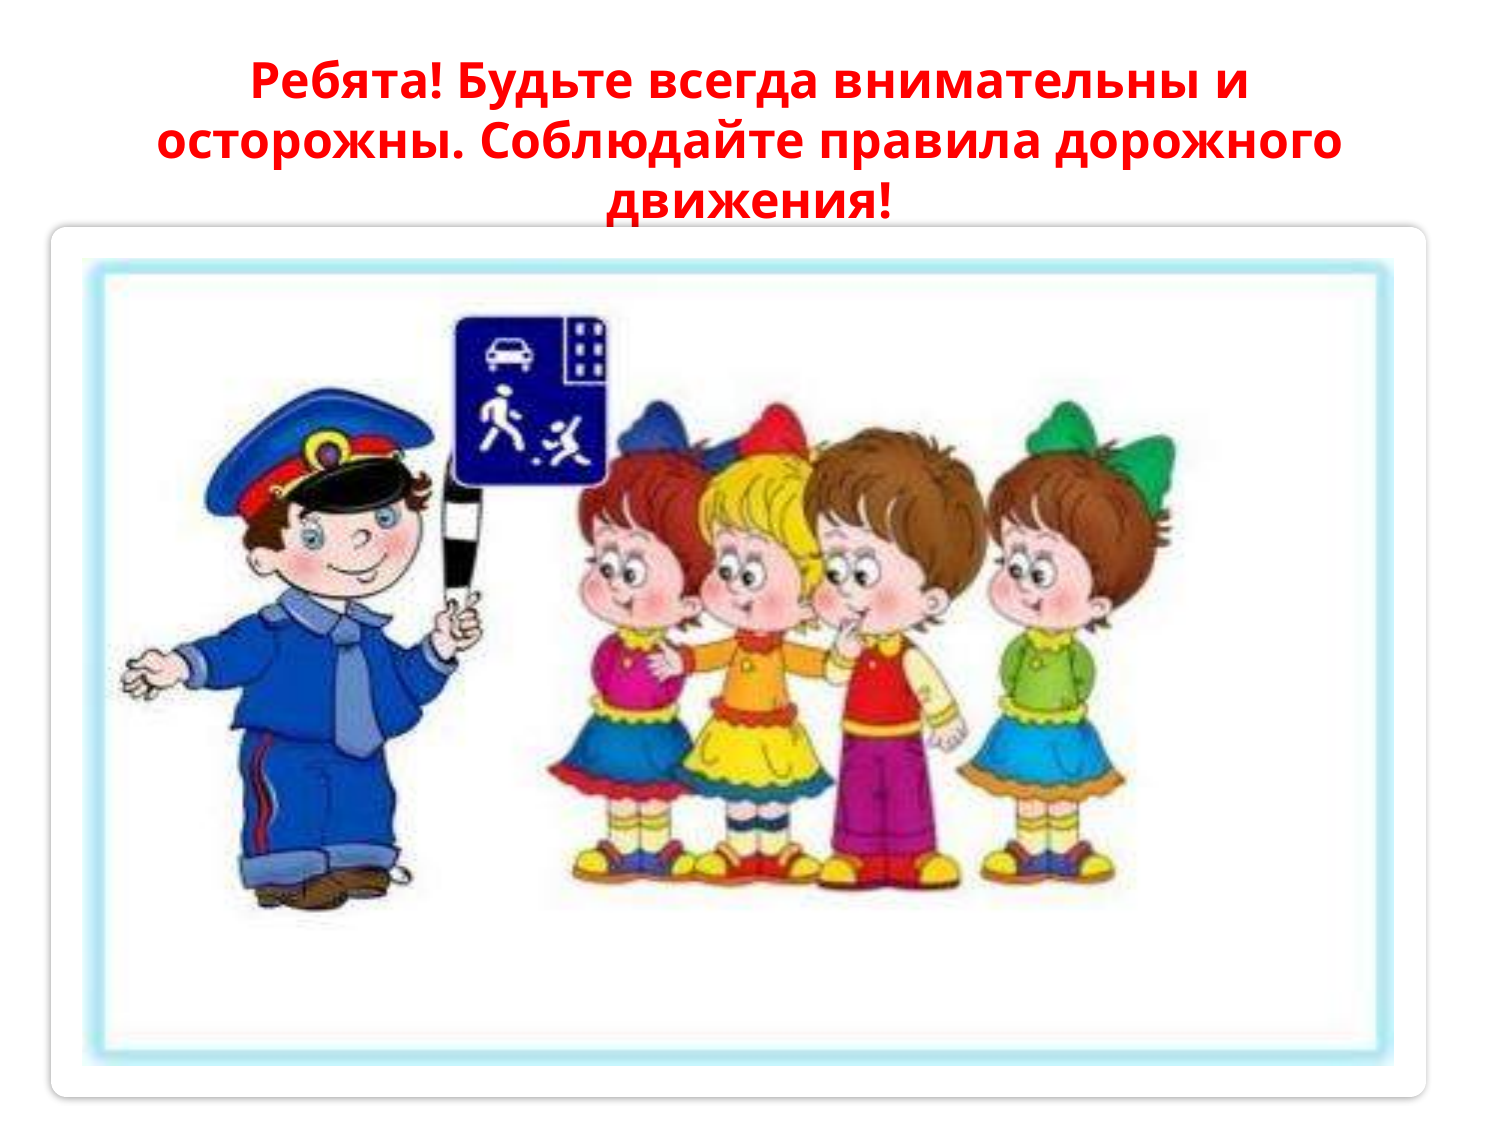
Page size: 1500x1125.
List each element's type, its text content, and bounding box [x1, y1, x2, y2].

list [81, 257, 1395, 1066]
title Ребята! Будьте всегда внимательны и осторожны. Соблюдайте правила дорожного движения! [75, 45, 1425, 228]
